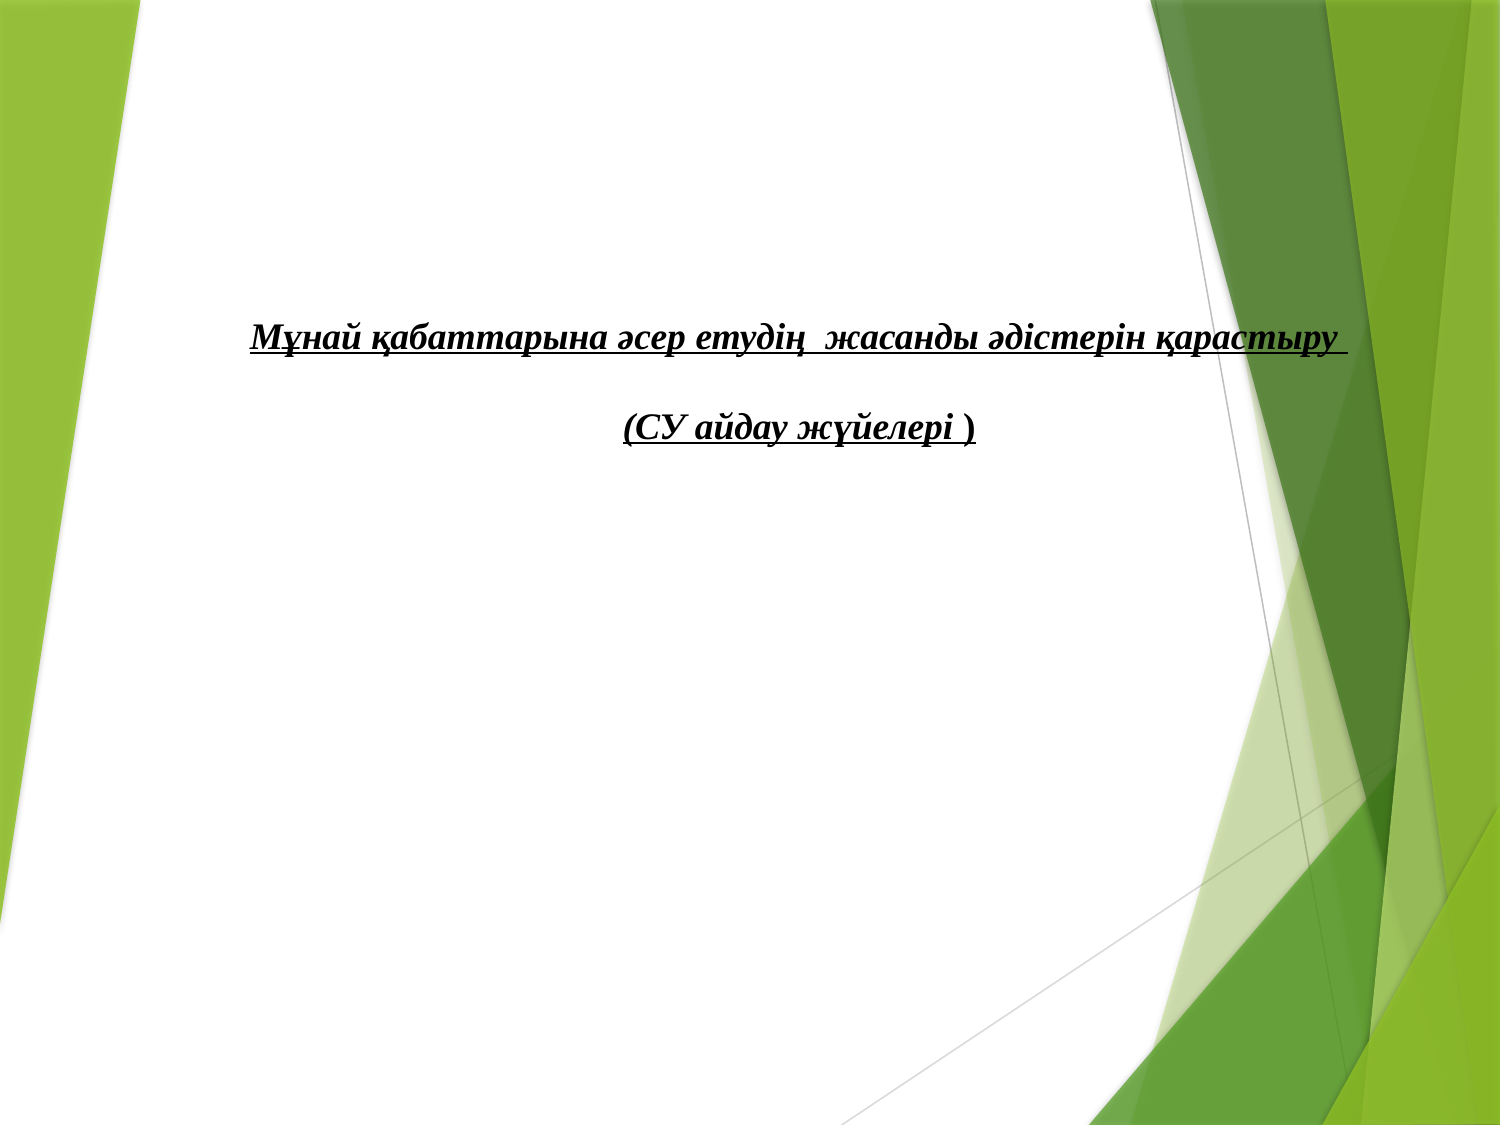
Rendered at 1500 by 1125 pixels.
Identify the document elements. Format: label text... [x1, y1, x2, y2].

text_box Мұнай қабаттарына әсер етудің жасанды әдістерін қарастыру (СУ айдау жүйелері ) [235, 304, 1363, 455]
